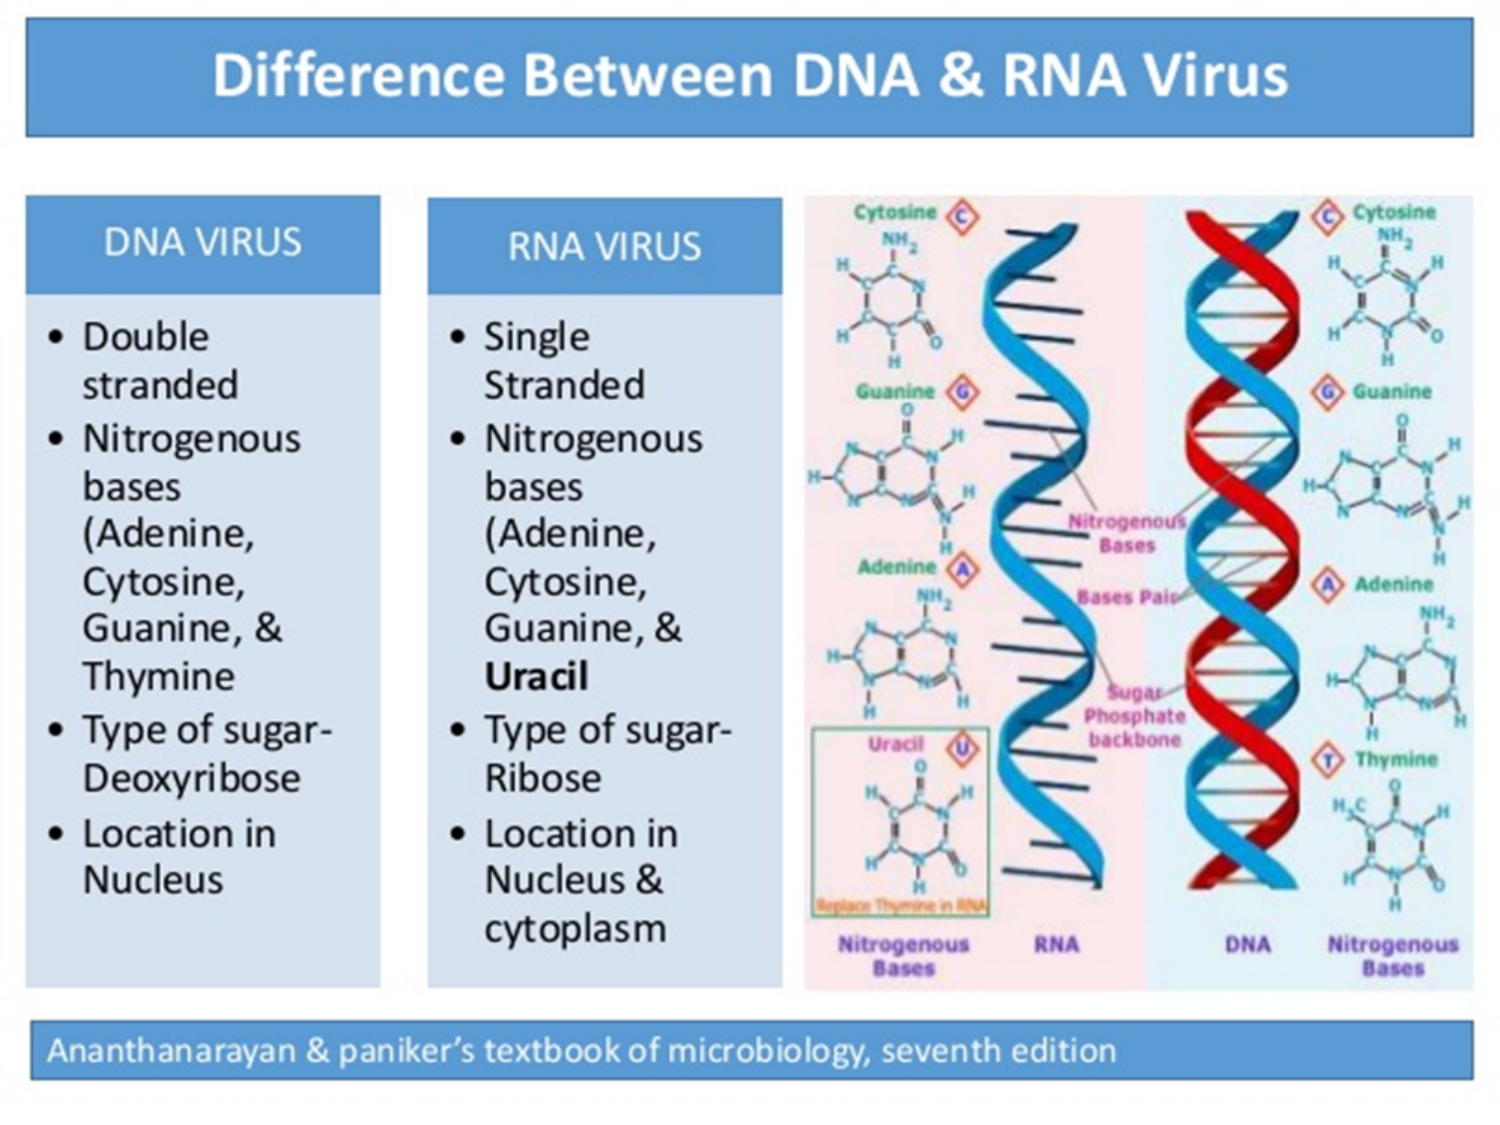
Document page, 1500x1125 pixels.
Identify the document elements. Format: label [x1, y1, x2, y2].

list [0, 0, 1500, 1107]
